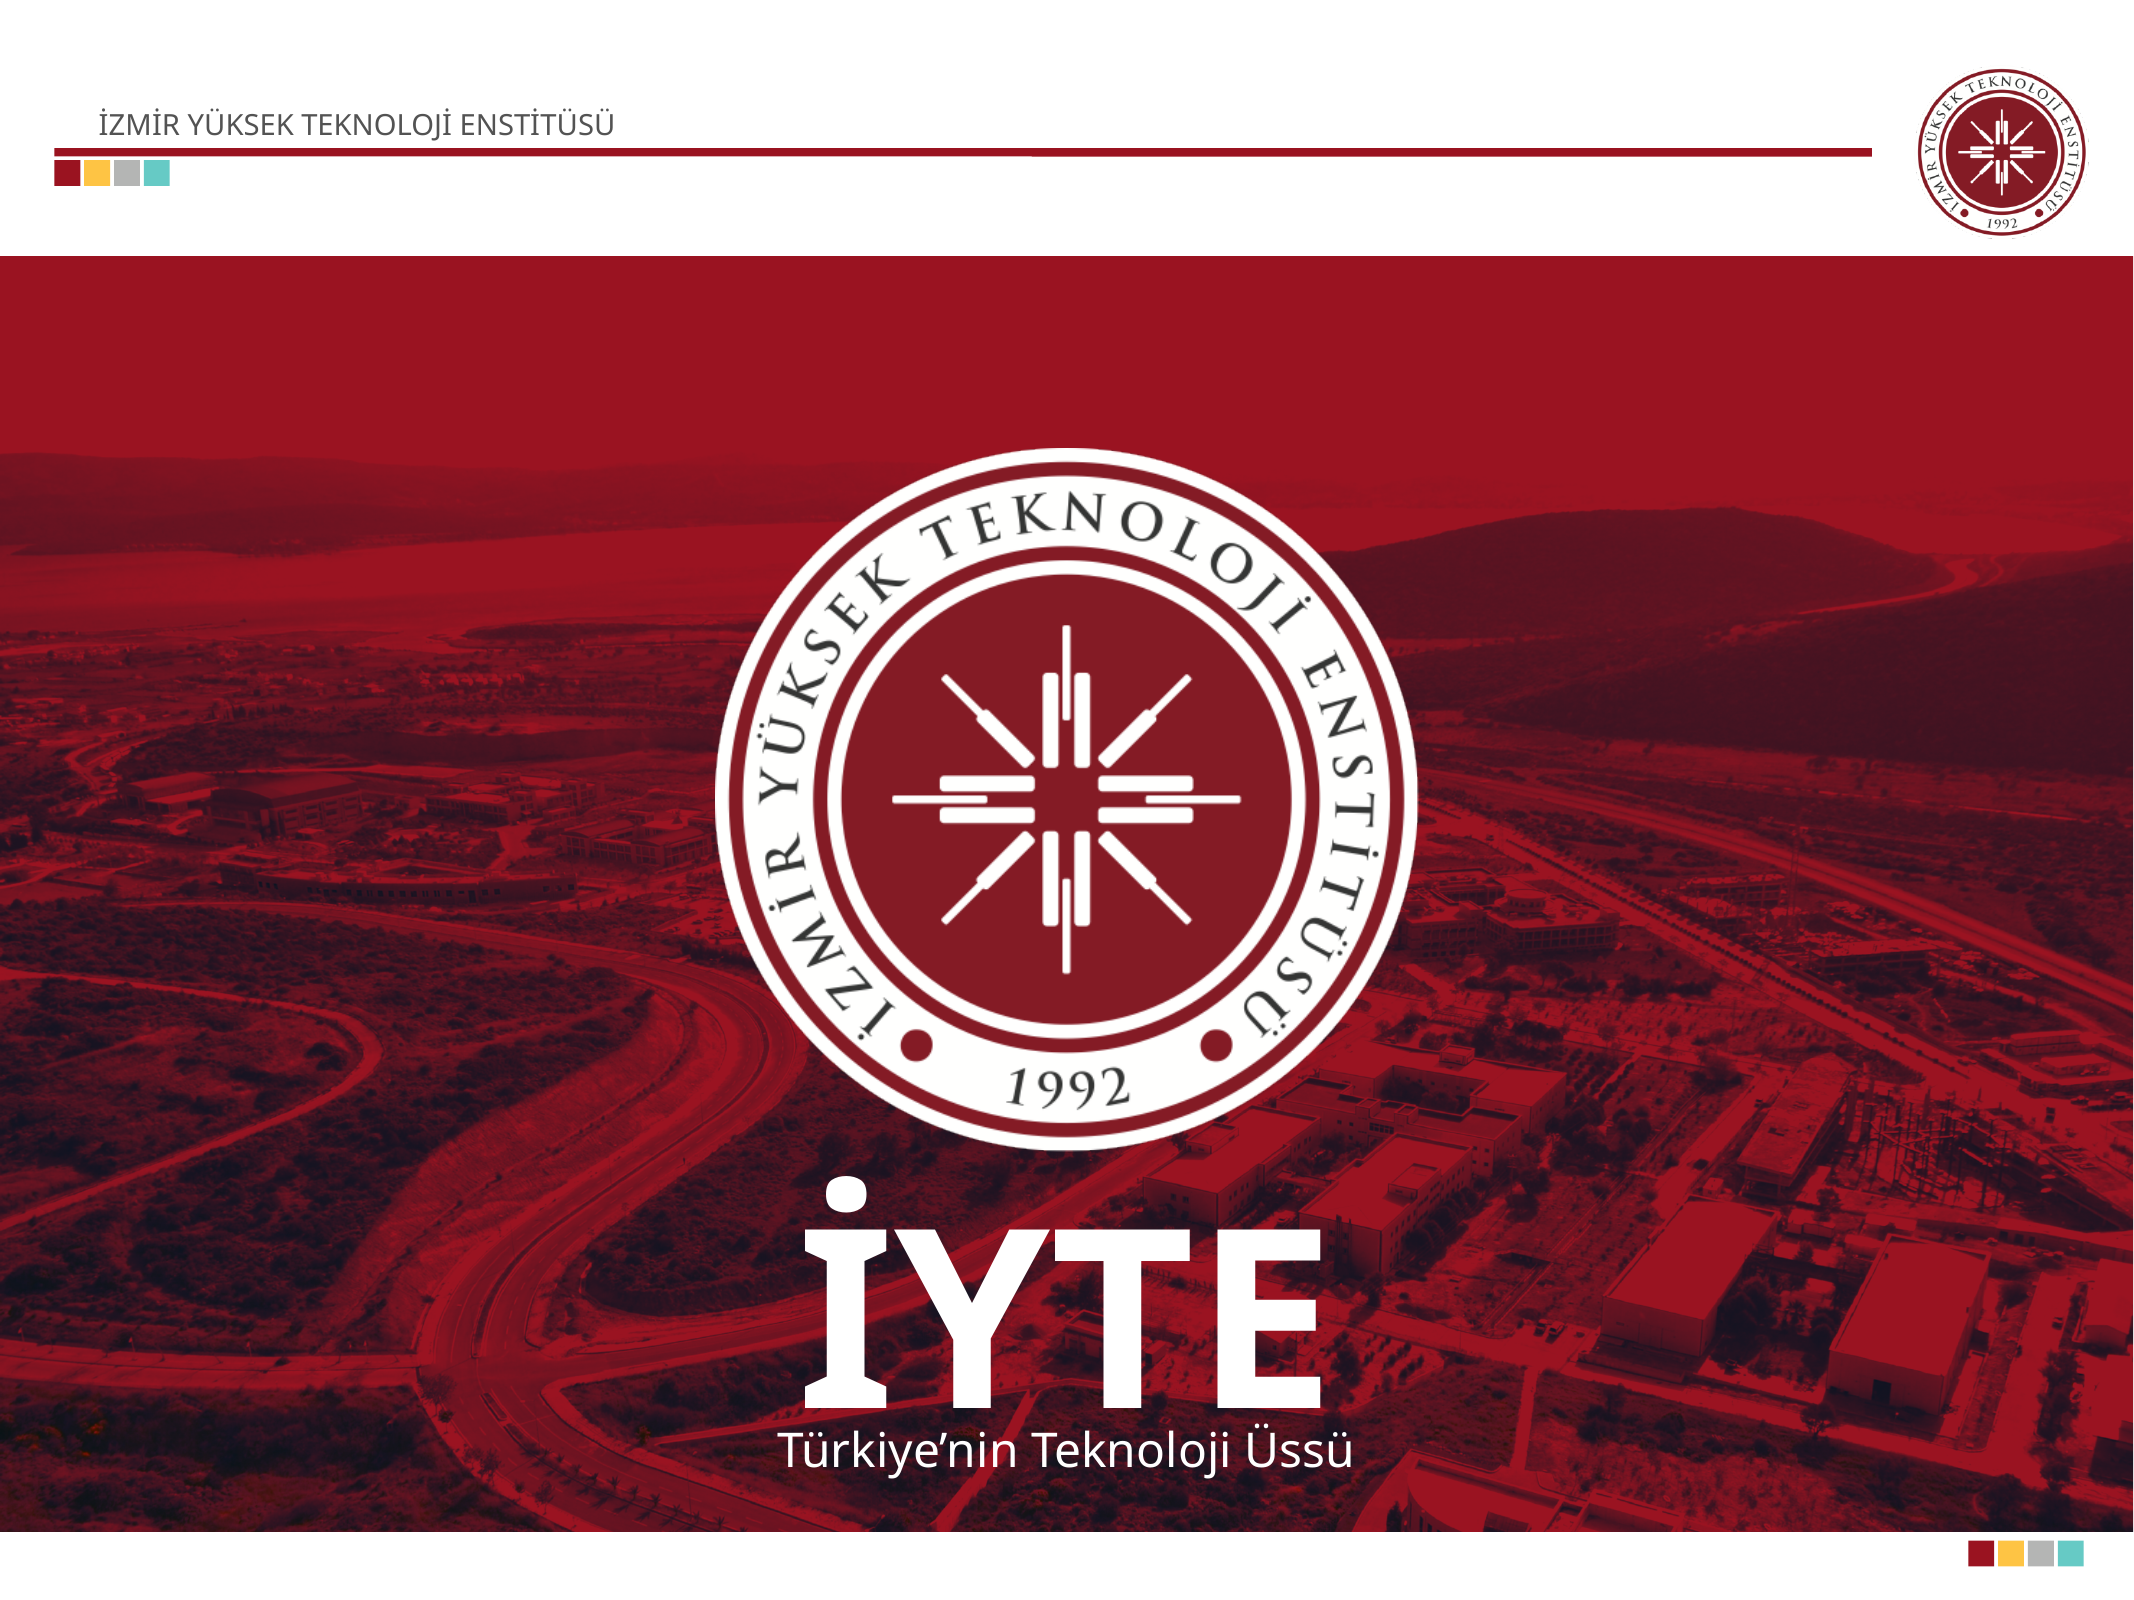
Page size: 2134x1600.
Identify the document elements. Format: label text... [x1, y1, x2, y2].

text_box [797, 1151, 1337, 1482]
text_box [1968, 1540, 1995, 1567]
text_box [2057, 1540, 2084, 1567]
picture [0, 255, 2134, 1532]
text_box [54, 159, 170, 187]
text_box [1998, 1540, 2024, 1567]
text_box [2027, 1540, 2054, 1567]
text_box İZMİR YÜKSEK TEKNOLOJİ ENSTİTÜSÜ [0, 98, 939, 150]
picture [1914, 65, 2089, 240]
